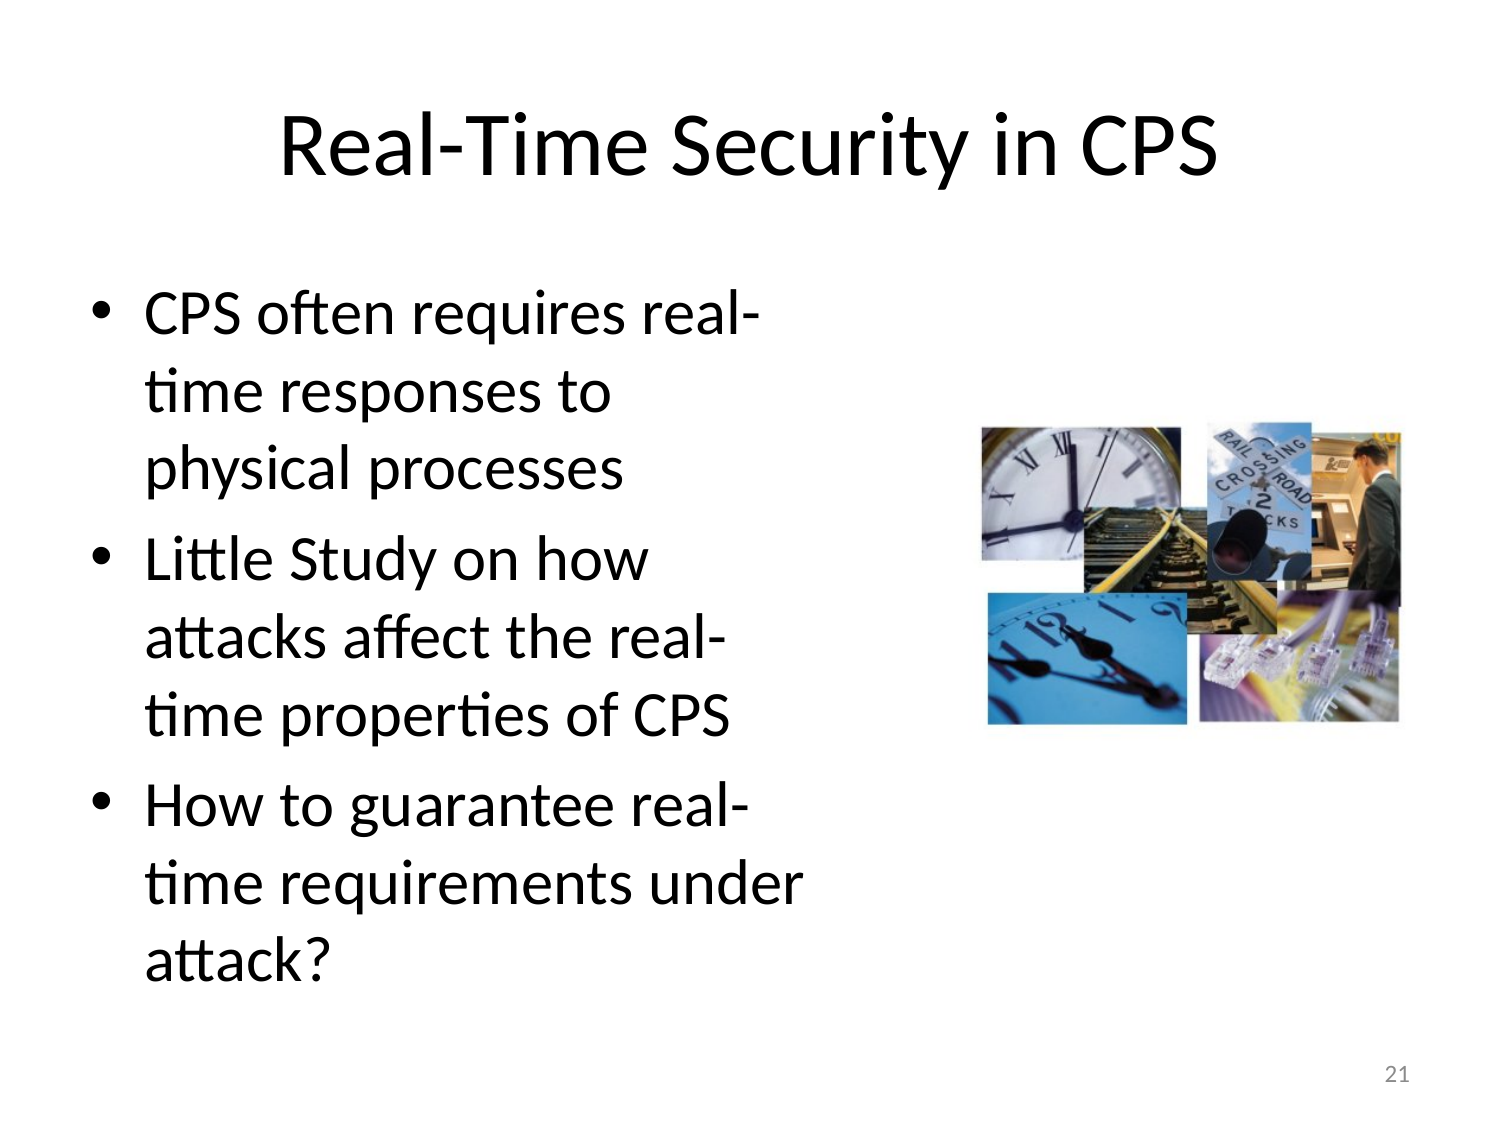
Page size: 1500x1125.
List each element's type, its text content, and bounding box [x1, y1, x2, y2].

title Real-Time Security in CPS [75, 45, 1425, 233]
picture [950, 397, 1449, 771]
list CPS often requires real-time responses to physical processes Little Study on how attacks affect the real-time properties of CPS How to guarantee real-time requirements under attack? [75, 262, 844, 1005]
slide_number 21 [1074, 1042, 1425, 1103]
